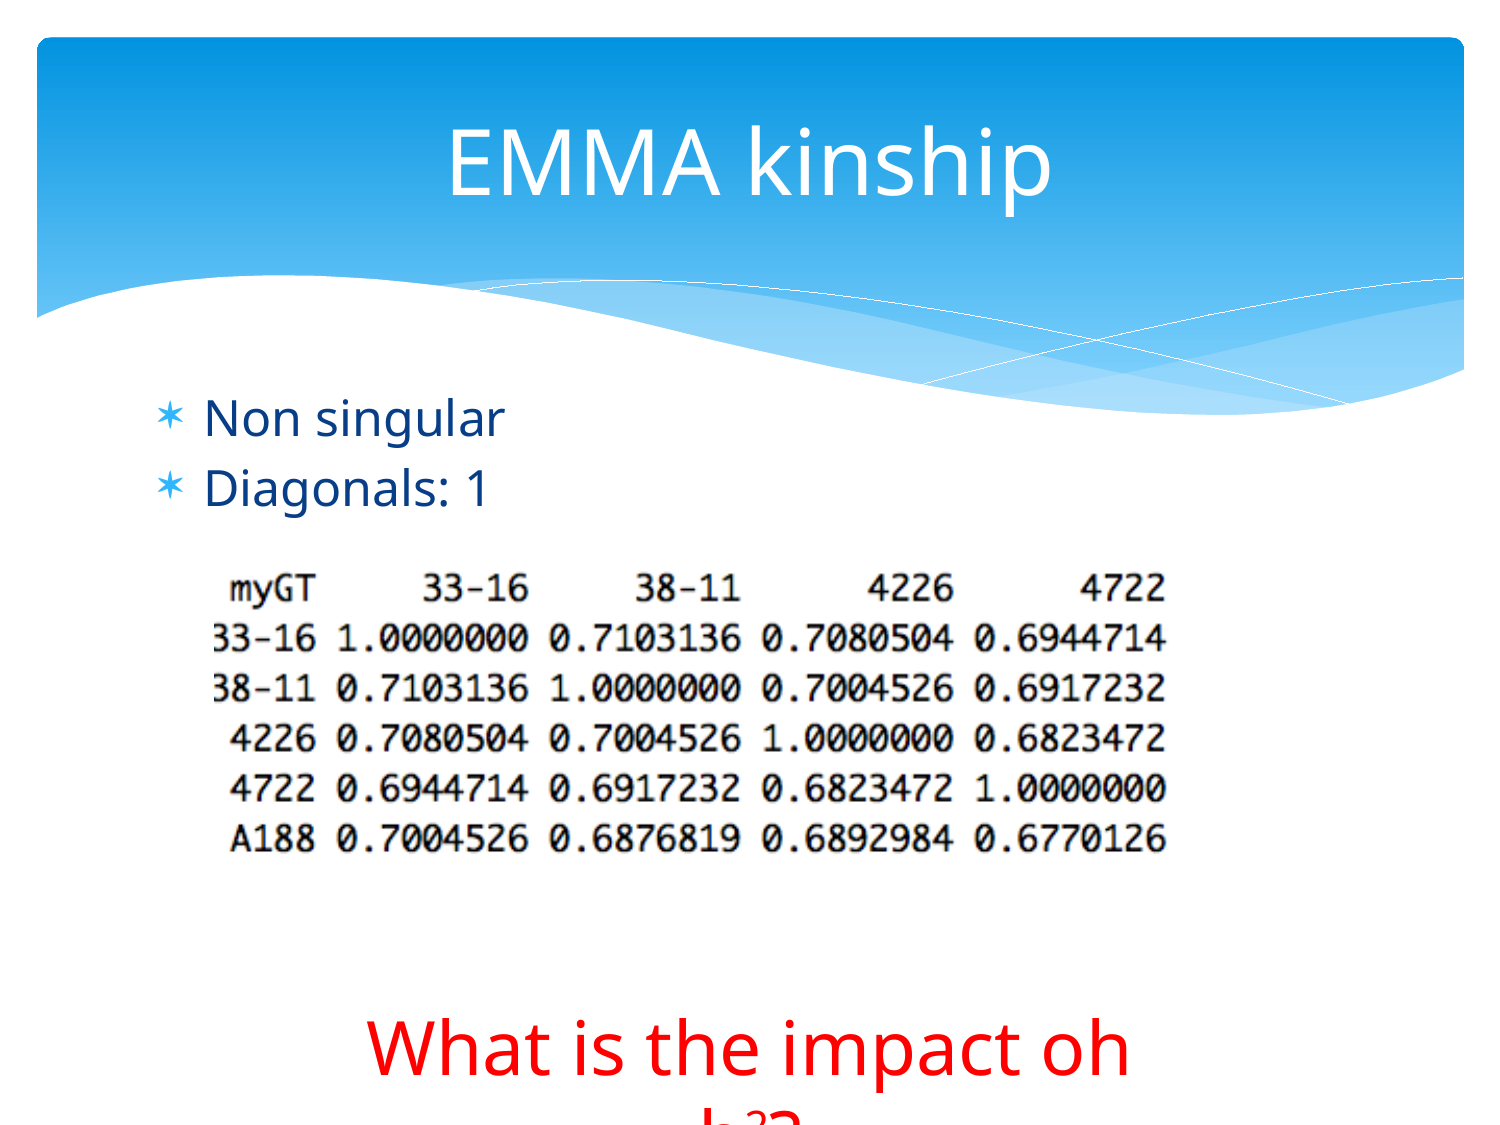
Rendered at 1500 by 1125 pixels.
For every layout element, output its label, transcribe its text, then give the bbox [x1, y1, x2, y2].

list Non singular Diagonals: 1 [143, 378, 1359, 542]
text_box What is the impact oh h2? [298, 992, 1202, 1125]
picture [214, 564, 1182, 875]
title EMMA kinship [75, 55, 1425, 261]
